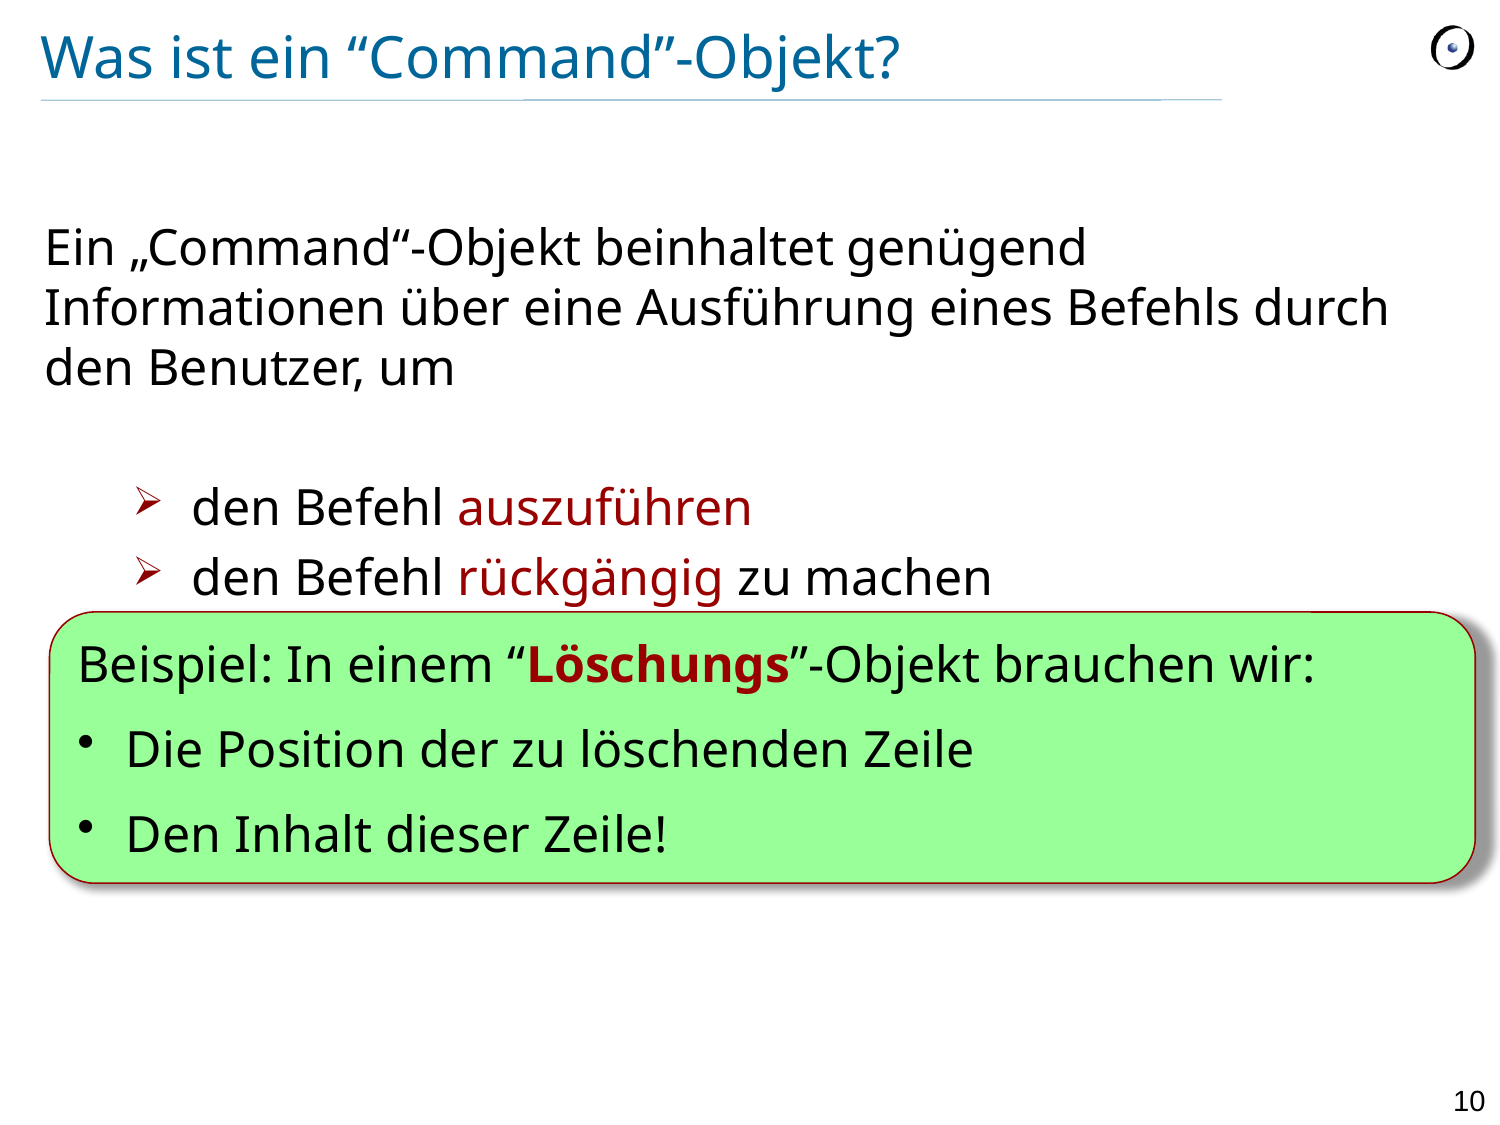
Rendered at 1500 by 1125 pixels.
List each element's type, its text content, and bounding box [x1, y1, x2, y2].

text_box Beispiel: In einem “Löschungs”-Objekt brauchen wir: Die Position der zu löschenden Zeile Den Inhalt dieser Zeile! [49, 611, 1476, 884]
list Ein „Command“-Objekt beinhaltet genügend Informationen über eine Ausführung eines Befehls durch den Benutzer, um den Befehl auszuführen den Befehl rückgängig zu machen [29, 207, 1460, 585]
picture [1429, 20, 1476, 72]
title Was ist ein “Command”-Objekt? [40, 18, 1344, 91]
